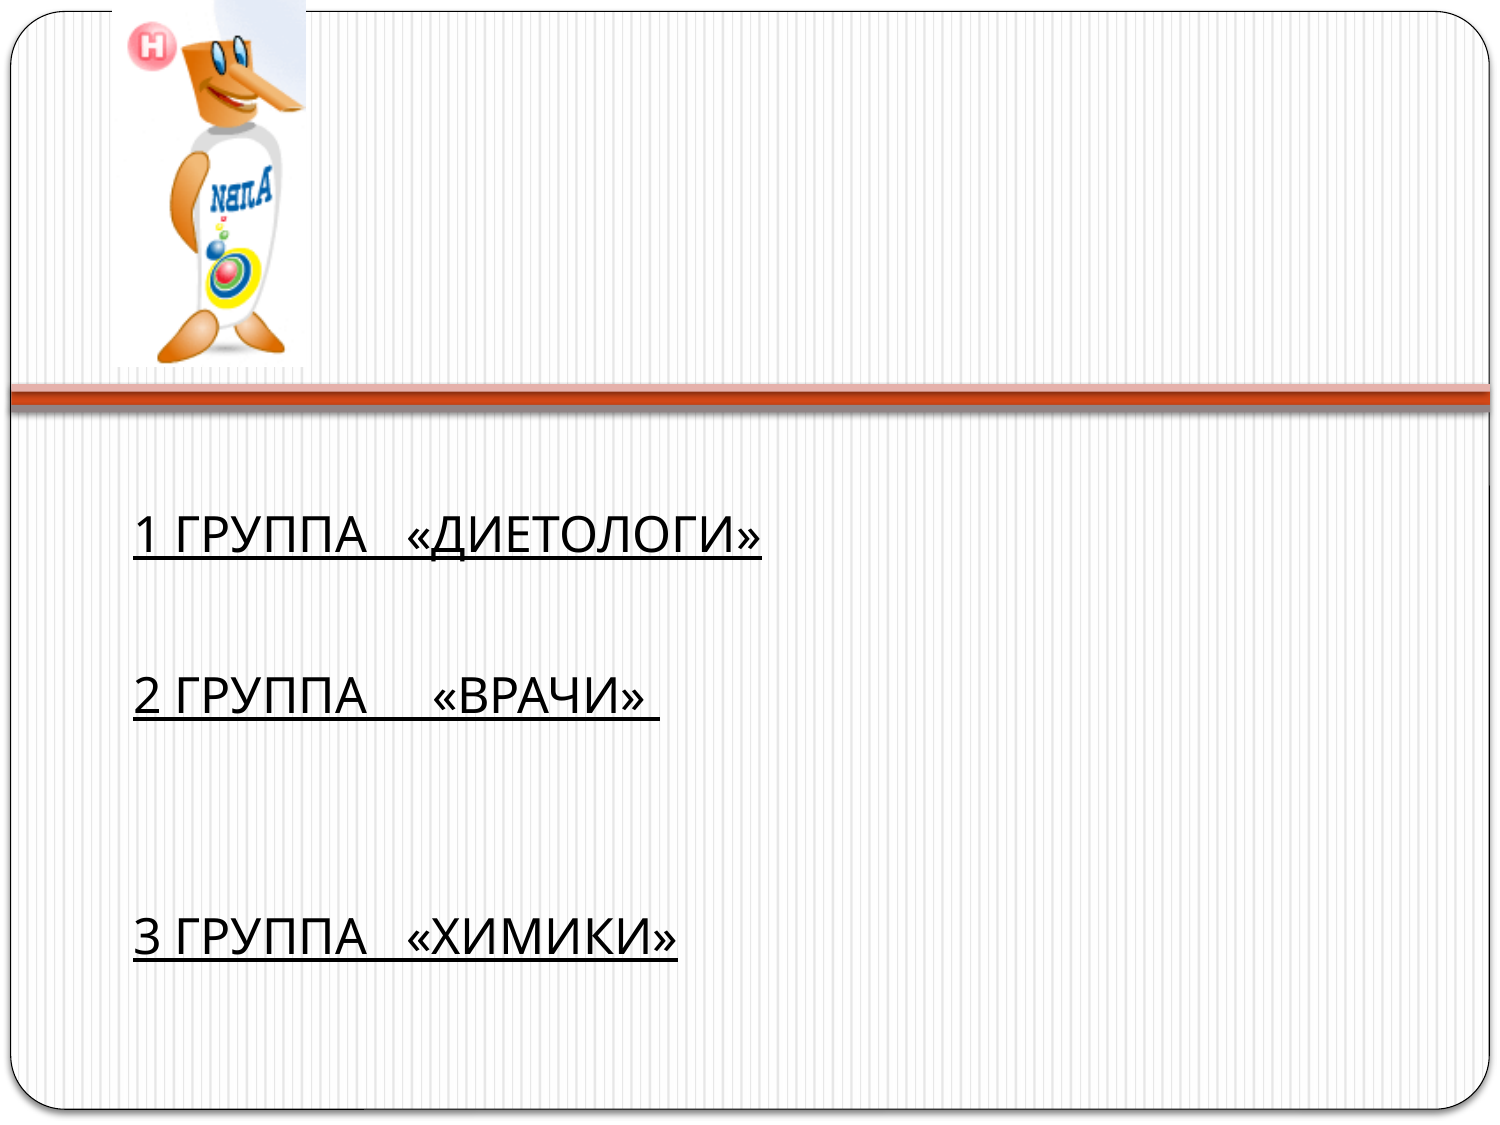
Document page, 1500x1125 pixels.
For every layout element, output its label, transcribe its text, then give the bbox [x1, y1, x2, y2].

list 1 ГРУППА «ДИЕТОЛОГИ» 2 ГРУППА «ВРАЧИ» 3 ГРУППА «ХИМИКИ» [118, 491, 1394, 1035]
picture [111, 0, 307, 367]
